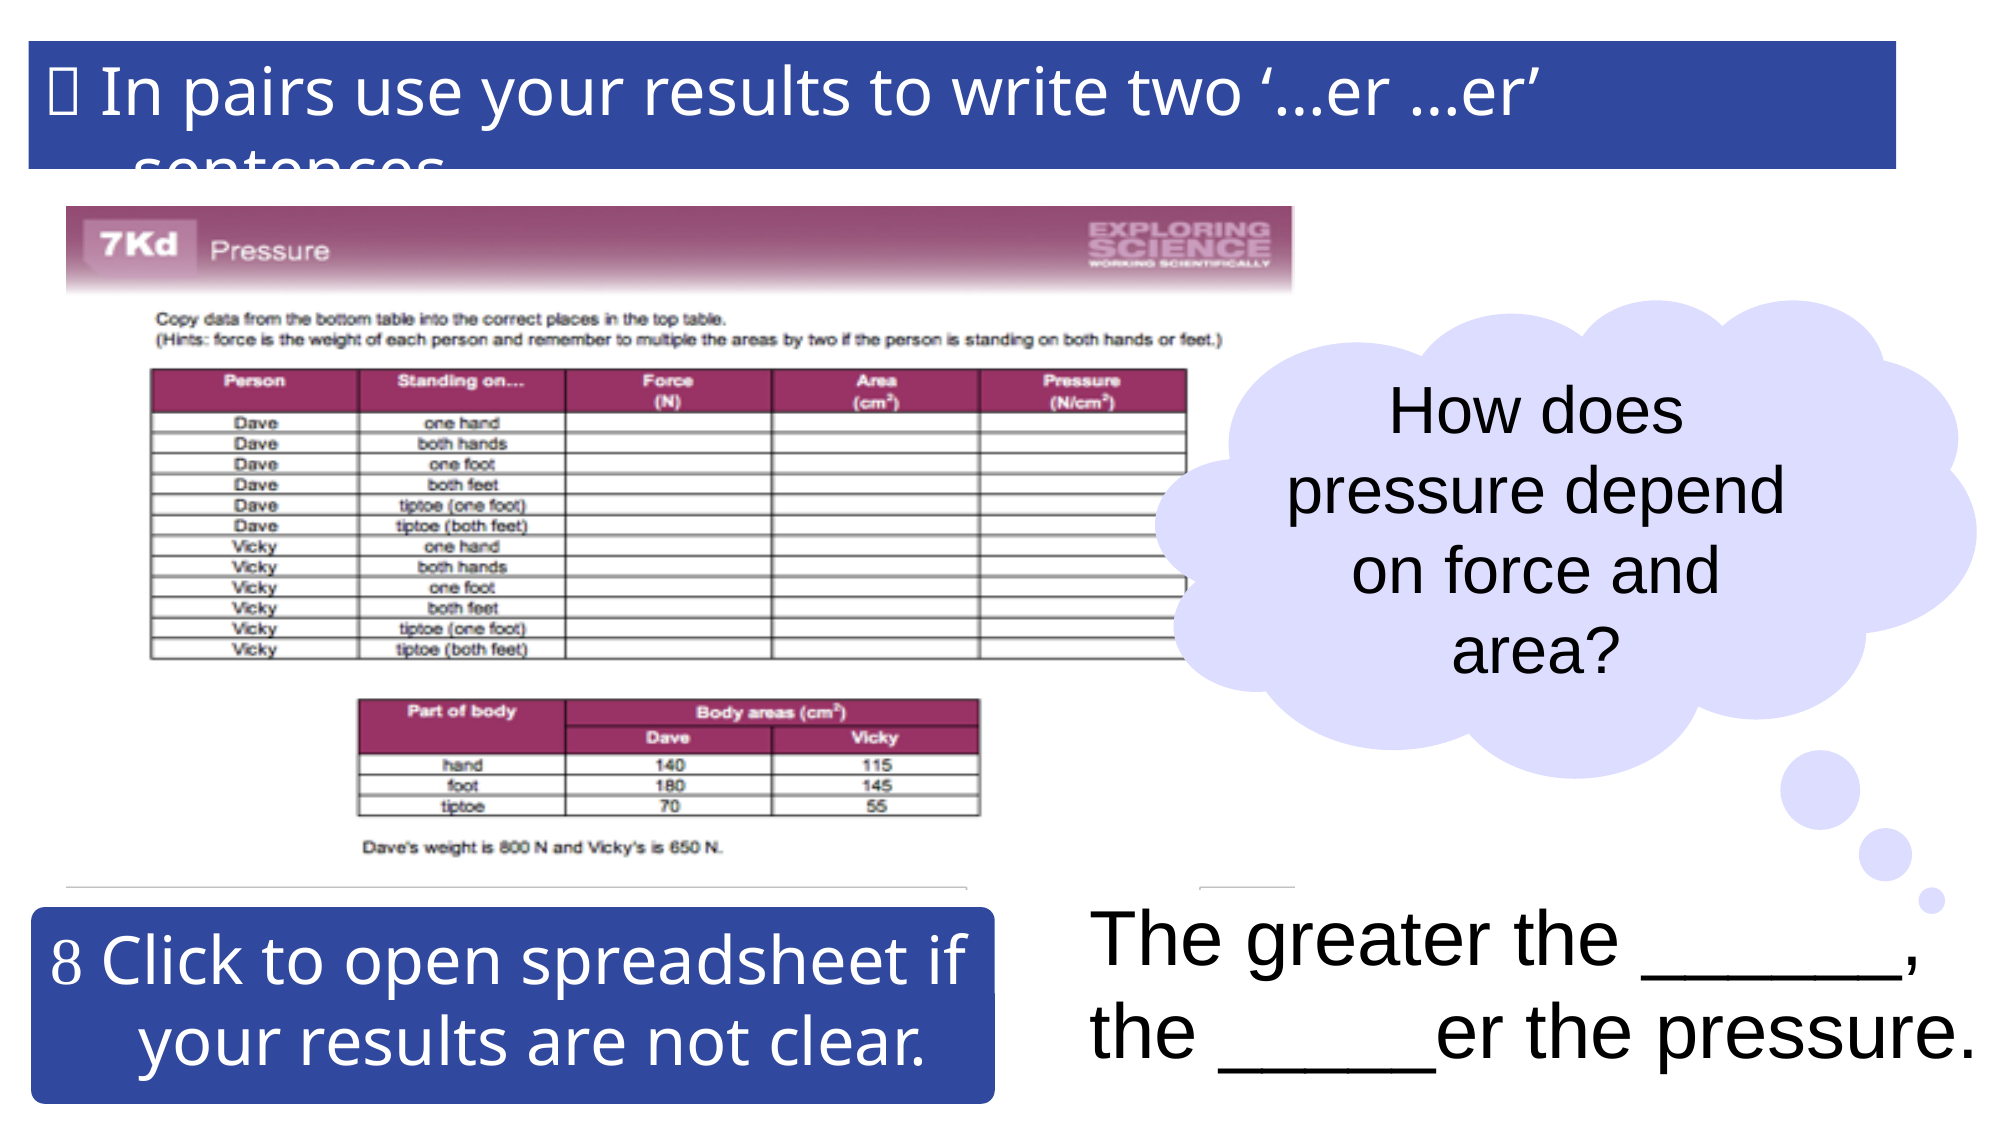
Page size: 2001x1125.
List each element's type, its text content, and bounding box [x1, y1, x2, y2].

picture [65, 206, 1295, 890]
text_box How does pressure depend on force and area? [1295, 300, 1977, 779]
text_box How does pressure depend on force and area? [1858, 828, 1913, 880]
text_box  Click to open spreadsheet if your results are not clear. [31, 907, 995, 1104]
text_box How does pressure depend on force and area? [1780, 750, 1861, 830]
text_box The greater the ______, the _____er the pressure. [1075, 880, 2000, 1082]
text_box  In pairs use your results to write two ‘…er …er’ sentences. [28, 41, 1897, 169]
